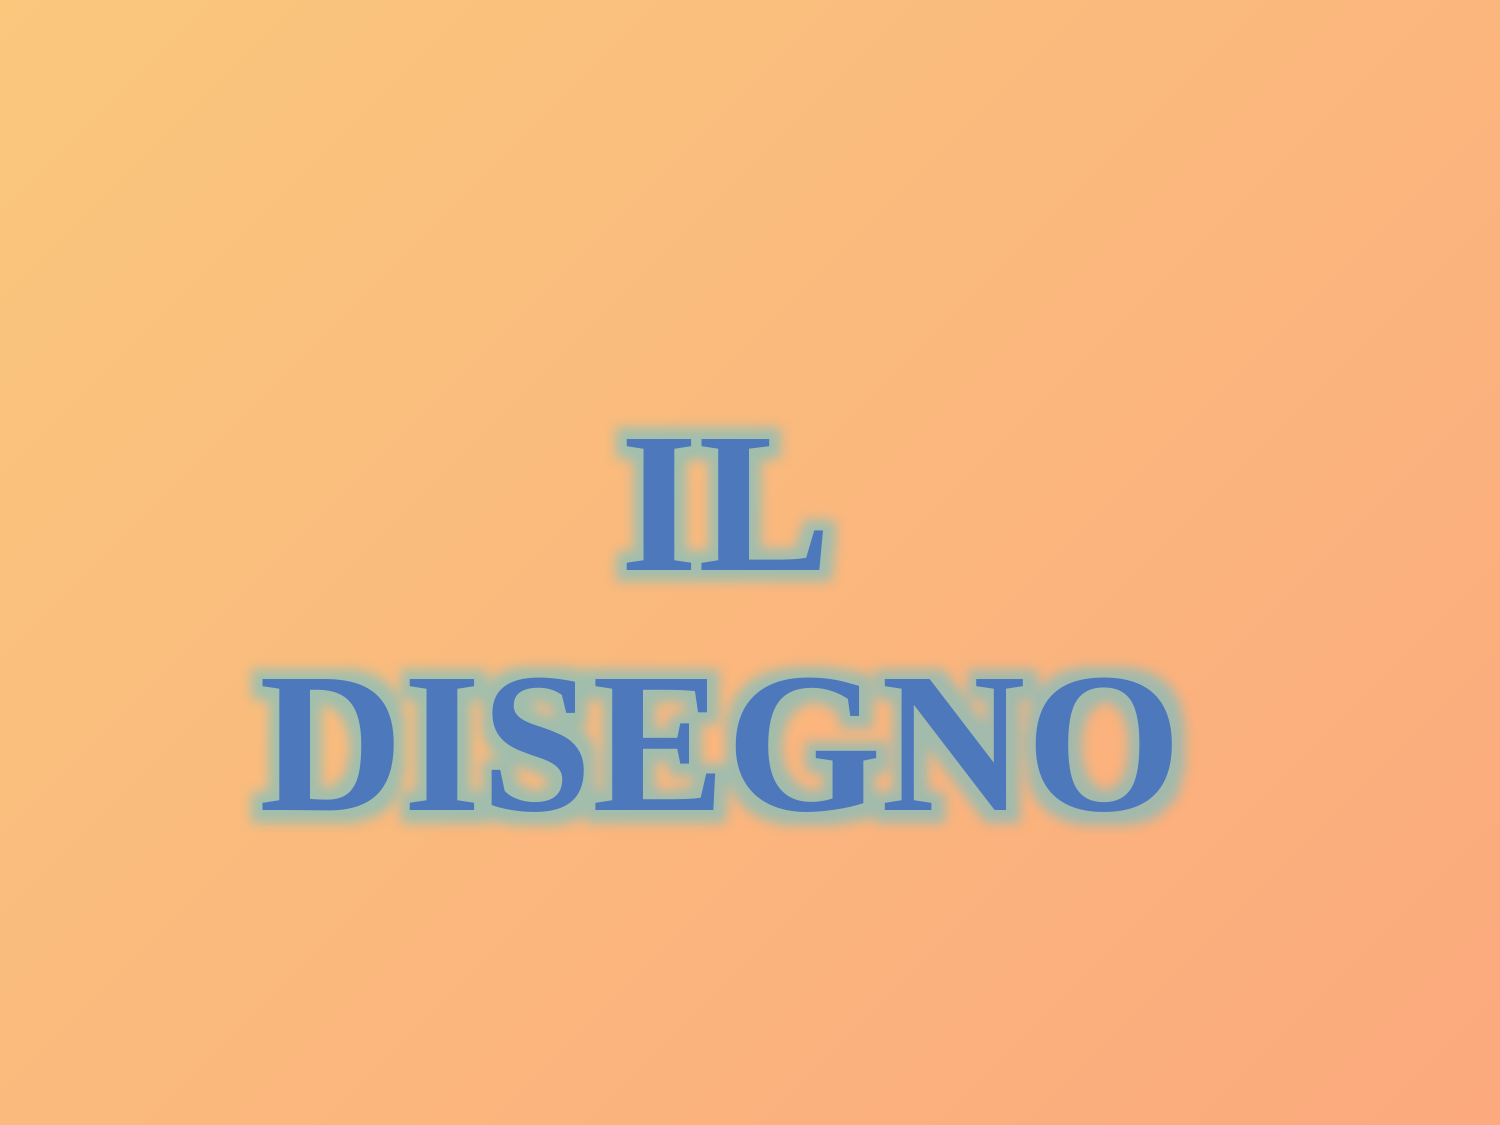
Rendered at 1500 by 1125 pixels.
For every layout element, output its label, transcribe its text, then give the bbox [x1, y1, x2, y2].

text_box IL DISEGNO [187, 363, 1254, 858]
